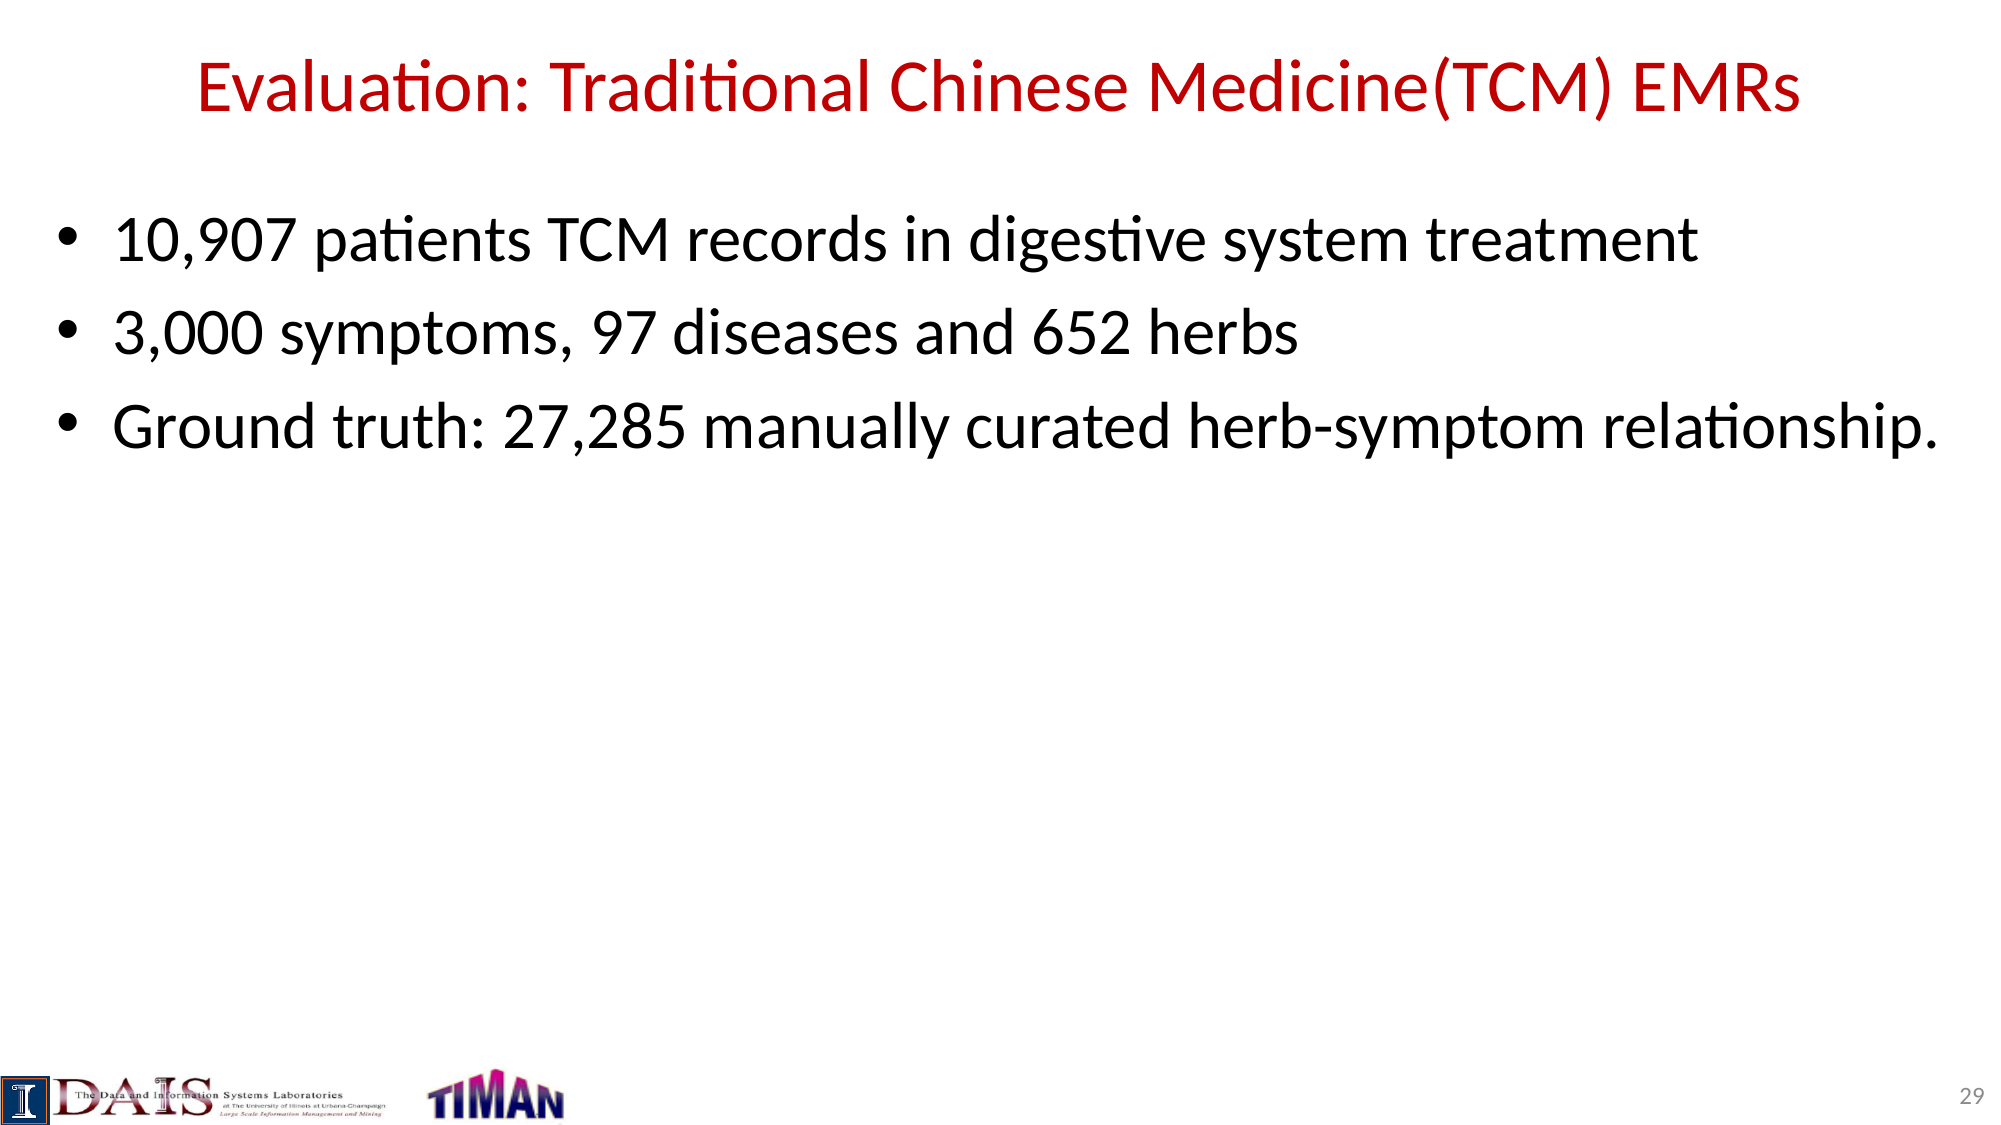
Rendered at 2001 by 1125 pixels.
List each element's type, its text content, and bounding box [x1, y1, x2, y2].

list 10,907 patients TCM records in digestive system treatment 3,000 symptoms, 97 diseases and 652 herbs Ground truth: 27,285 manually curated herb-symptom relationship. [41, 187, 1959, 1000]
title Evaluation: Traditional Chinese Medicine(TCM) EMRs [0, 0, 2000, 163]
picture [0, 1076, 50, 1125]
picture [409, 1064, 575, 1125]
slide_number 29 [1533, 1065, 2000, 1125]
picture [51, 1076, 392, 1121]
